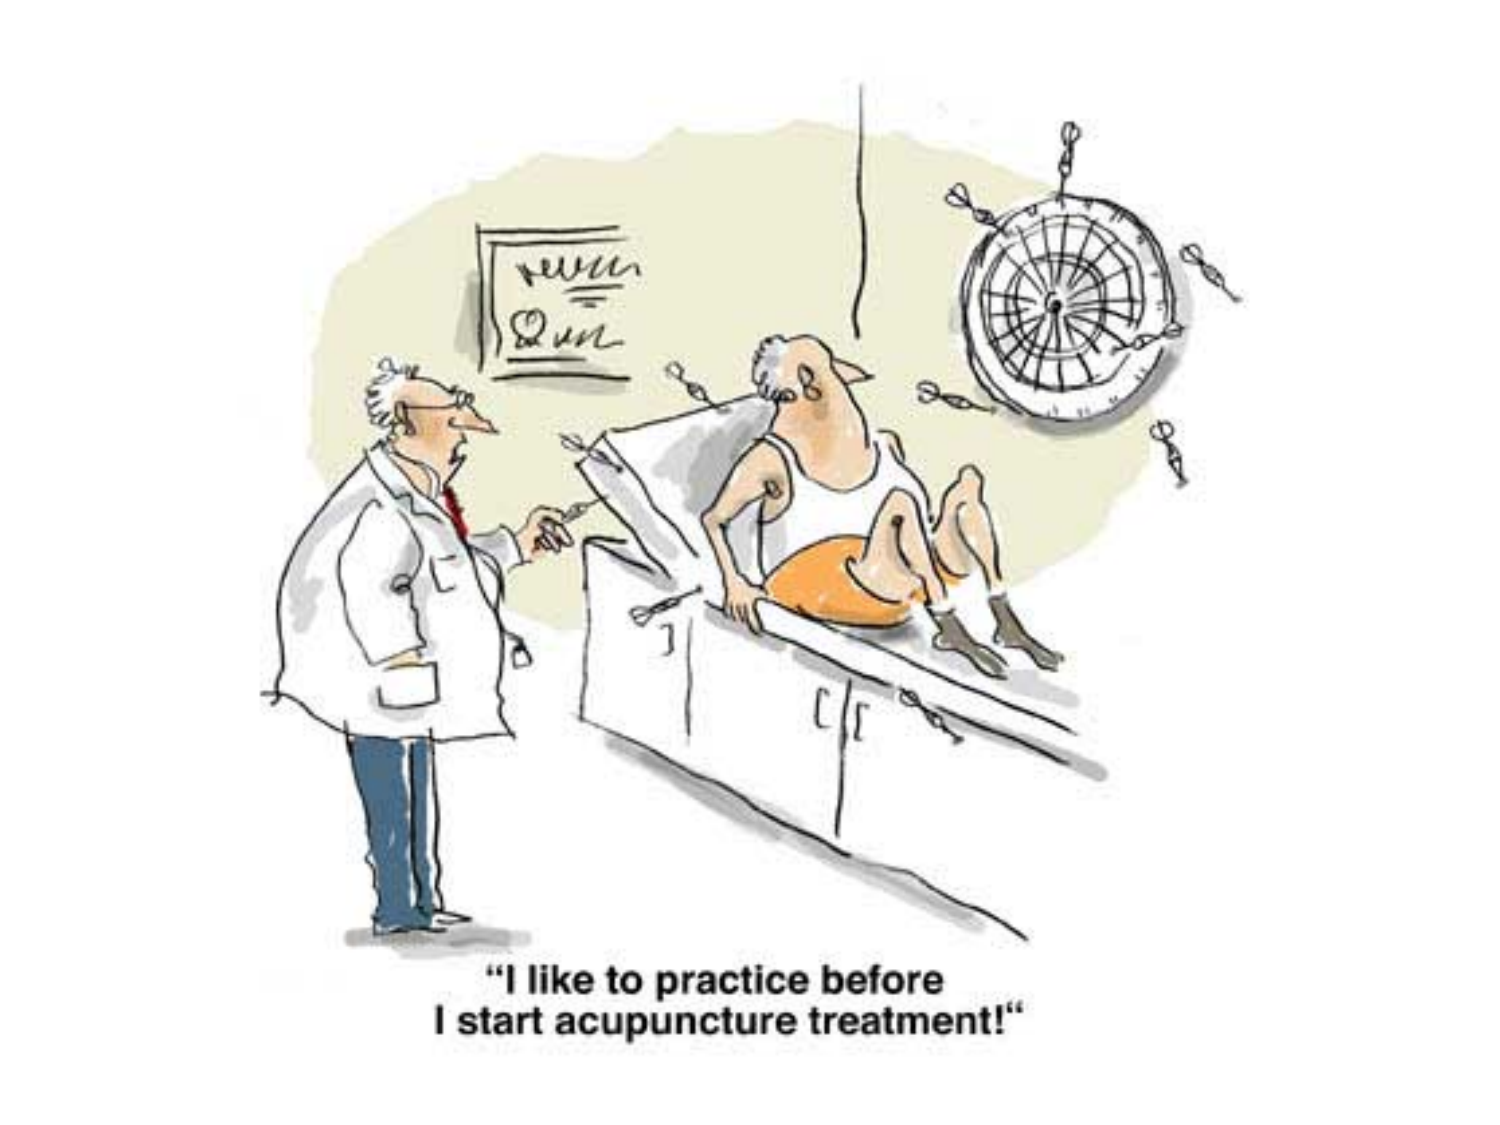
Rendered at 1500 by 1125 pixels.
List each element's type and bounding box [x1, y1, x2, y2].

picture [218, 56, 1282, 1096]
